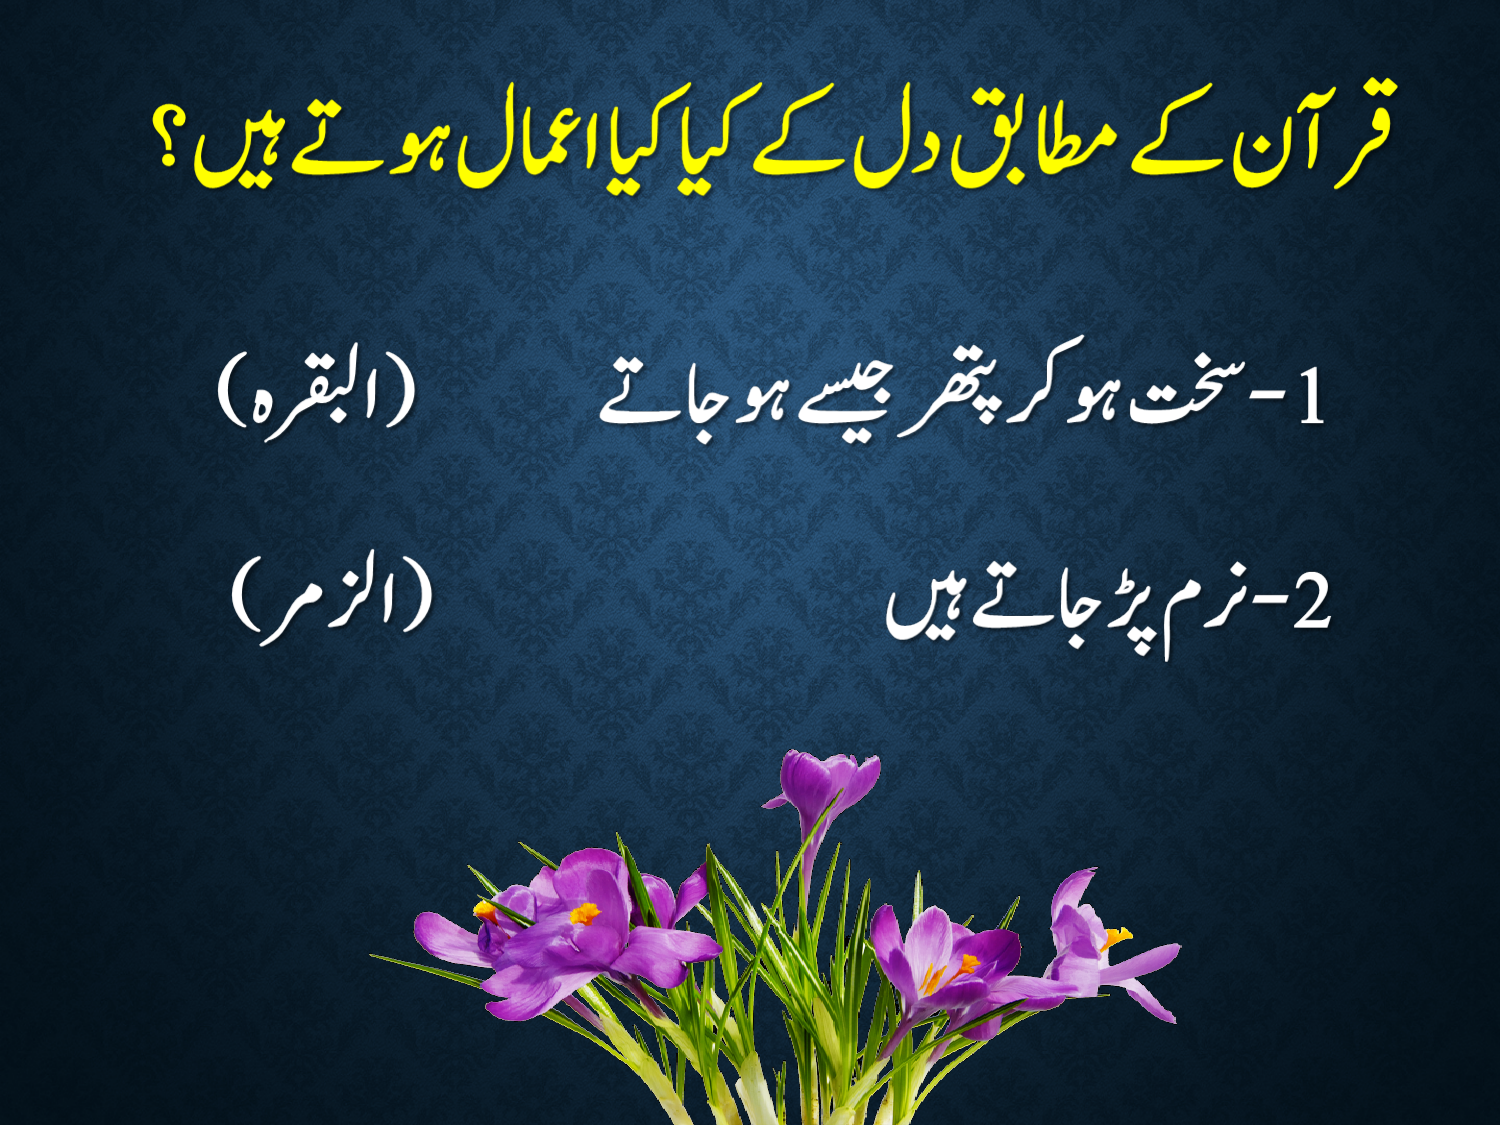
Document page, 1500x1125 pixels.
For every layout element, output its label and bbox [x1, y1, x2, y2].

picture [361, 742, 1195, 1125]
picture [153, 302, 1403, 728]
picture [76, 36, 1480, 288]
